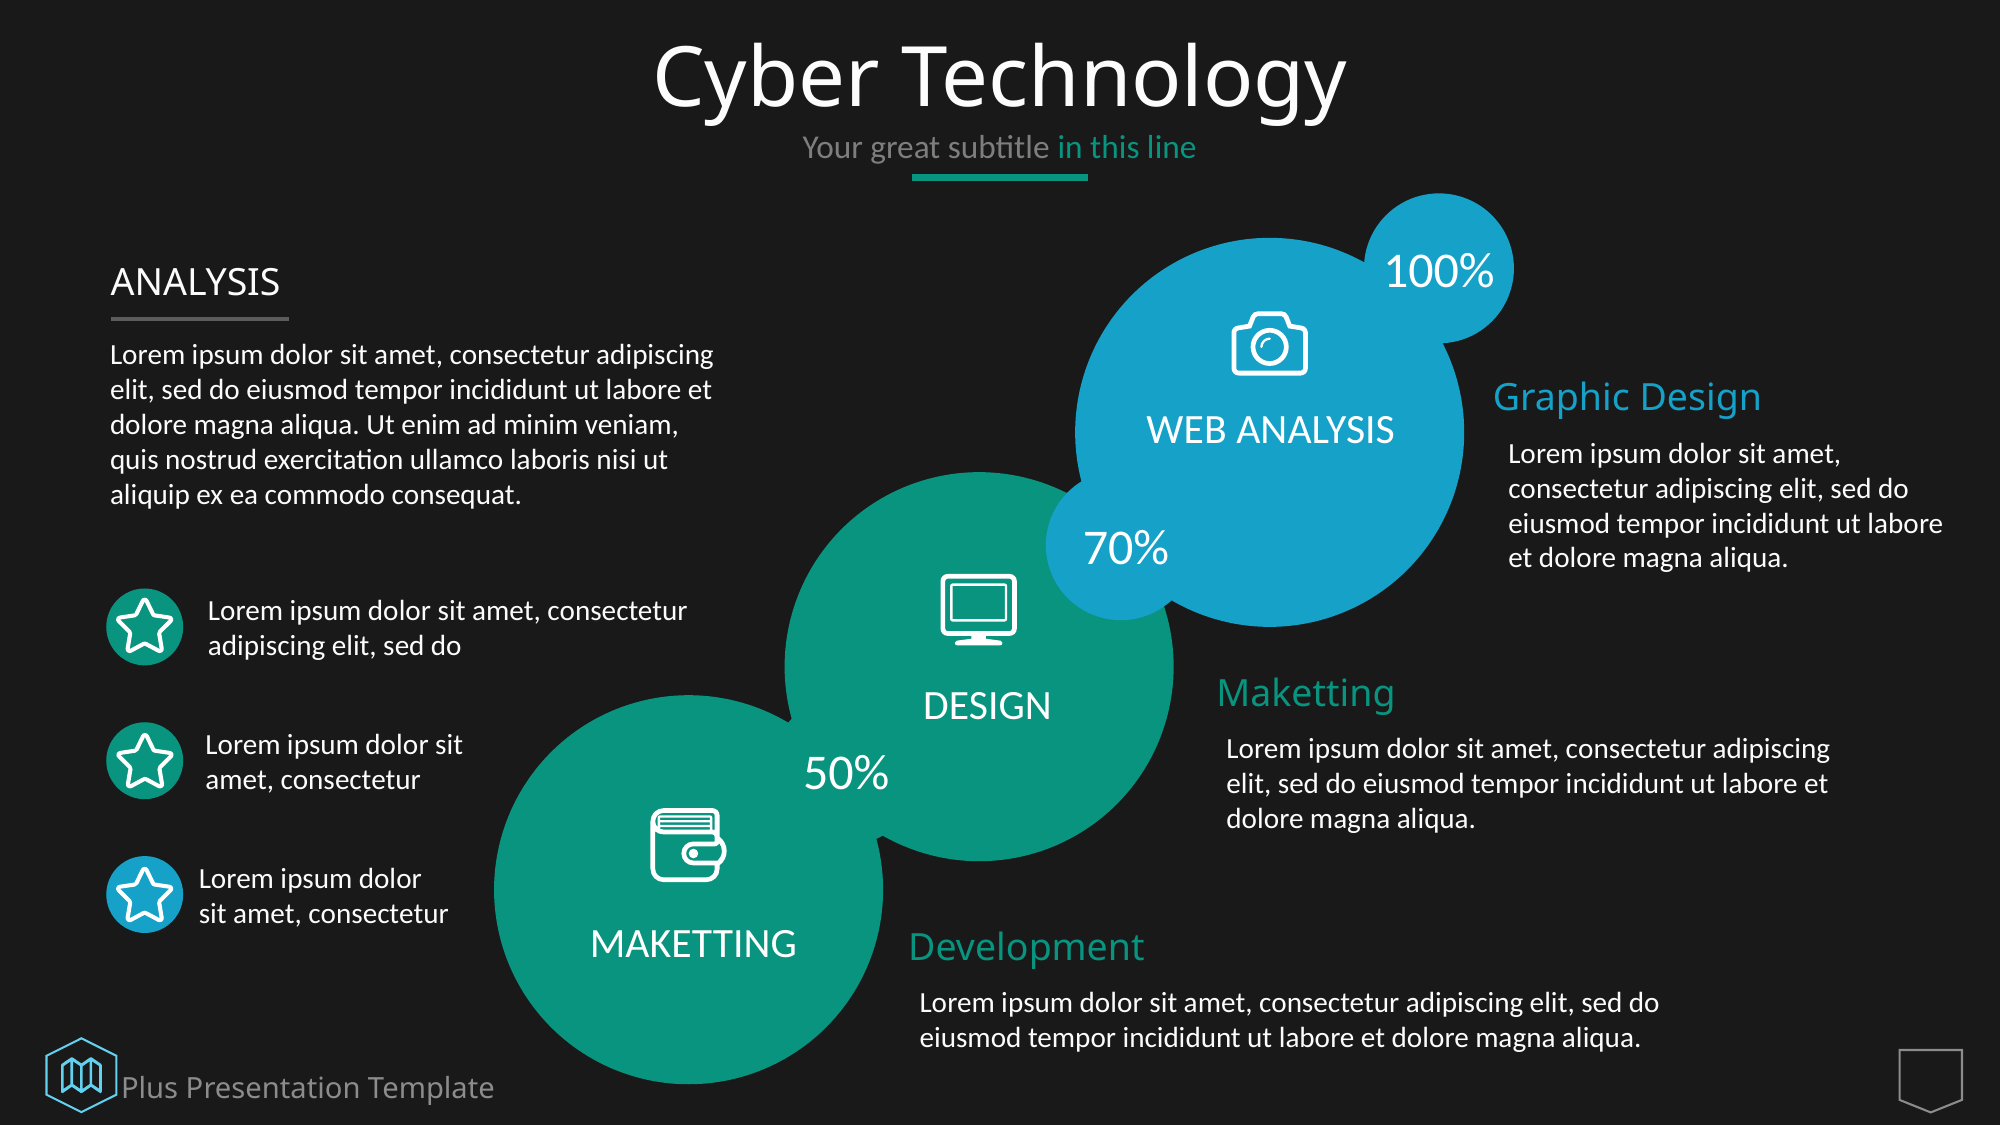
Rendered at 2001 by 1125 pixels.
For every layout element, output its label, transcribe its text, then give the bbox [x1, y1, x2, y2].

title Cyber Technology [301, 0, 1699, 160]
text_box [1493, 365, 1979, 584]
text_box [1075, 237, 1465, 627]
text_box Lorem ipsum dolor sit amet, consectetur [184, 852, 466, 938]
text_box Lorem ipsum dolor sit amet, consectetur adipiscing elit, sed do [193, 583, 704, 669]
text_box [1045, 470, 1196, 621]
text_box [106, 722, 184, 800]
text_box Lorem ipsum dolor sit amet, consectetur [190, 717, 481, 803]
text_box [1211, 661, 1860, 844]
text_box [904, 915, 1736, 1063]
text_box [106, 588, 184, 666]
slide_number [1895, 1046, 1967, 1111]
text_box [1363, 193, 1514, 344]
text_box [494, 695, 884, 1085]
text_box ANALYSIS [95, 250, 296, 311]
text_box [771, 695, 922, 846]
text_box Lorem ipsum dolor sit amet, consectetur adipiscing elit, sed do eiusmod tempor incididunt ut labore et dolore magna aliqua. Ut enim ad minim veniam, quis nostrud exercitation ullamco laboris nisi ut aliquip ex ea commodo consequat. [95, 327, 747, 518]
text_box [784, 472, 1174, 862]
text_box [106, 856, 184, 933]
text_box Your great subtitle in this line [788, 117, 1212, 173]
